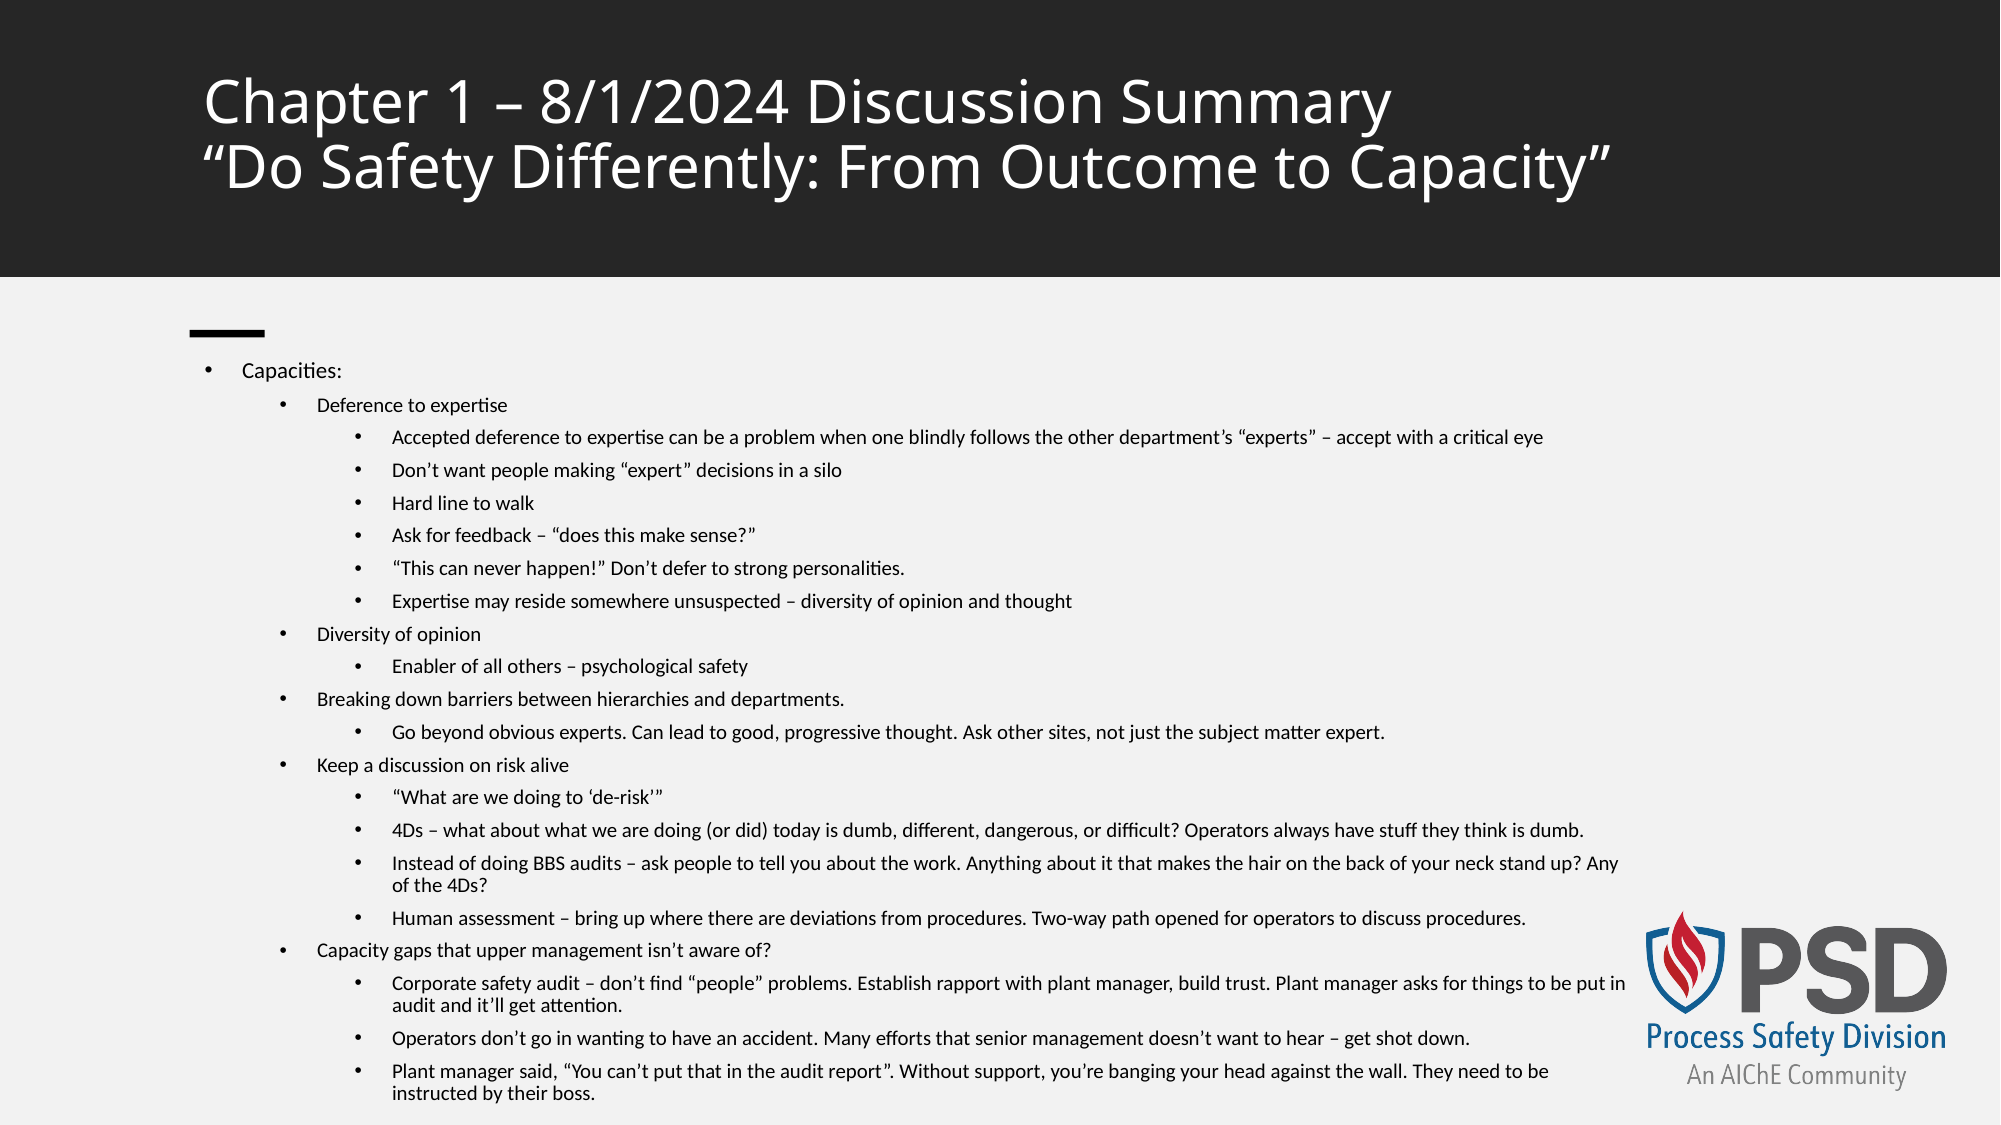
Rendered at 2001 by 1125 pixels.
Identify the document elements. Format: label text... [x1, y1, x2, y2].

picture [1646, 910, 1947, 1091]
title Chapter 1 – 8/1/2024 Discussion Summary “Do Safety Differently: From Outcome to Capacity” [188, 64, 1811, 212]
text_box [0, 0, 2000, 276]
text_box [0, 276, 2000, 1125]
text_box [189, 329, 266, 338]
list Capacities: Deference to expertise Accepted deference to expertise can be a problem when one blindly follows the other department’s “experts” – accept with a critical eye Don’t want people making “expert” decisions in a silo Hard line to walk Ask for feedback – “does this make sense?” “This can never happen!” Don’t defer to strong personalities. Expertise may reside somewhere unsuspected – diversity of opinion and thought Diversity of opinion Enabler of all others – psychological safety Breaking down barriers between hierarchies and departments. Go beyond obvious experts. Can lead to good, progressive thought. Ask other sites, not just the subject matter expert. Keep a discussion on risk alive “What are we doing to ‘de-risk’” 4Ds – what about what we are doing (or did) today is dumb, different, dangerous, or difficult? Operators always have stuff they think is dumb. Instead of doing BBS audits – ask people to tell you about the work. Anything about it that makes the hair on the back of your neck stand up? Any of the 4Ds? Human assessment – bring up where there are deviations from procedures. Two-way path opened for operators to discuss procedures. Capacity gaps that upper management isn’t aware of? Corporate safety audit – don’t find “people” problems. Establish rapport with plant manager, build trust. Plant manager asks for things to be put in audit and it’ll get attention. Operators don’t go in wanting to have an accident. Many efforts that senior management doesn’t want to hear – get shot down. Plant manager said, “You can’t put that in the audit report”. Without support, you’re banging your head against the wall. They need to be instructed by their boss. [189, 351, 1647, 1125]
